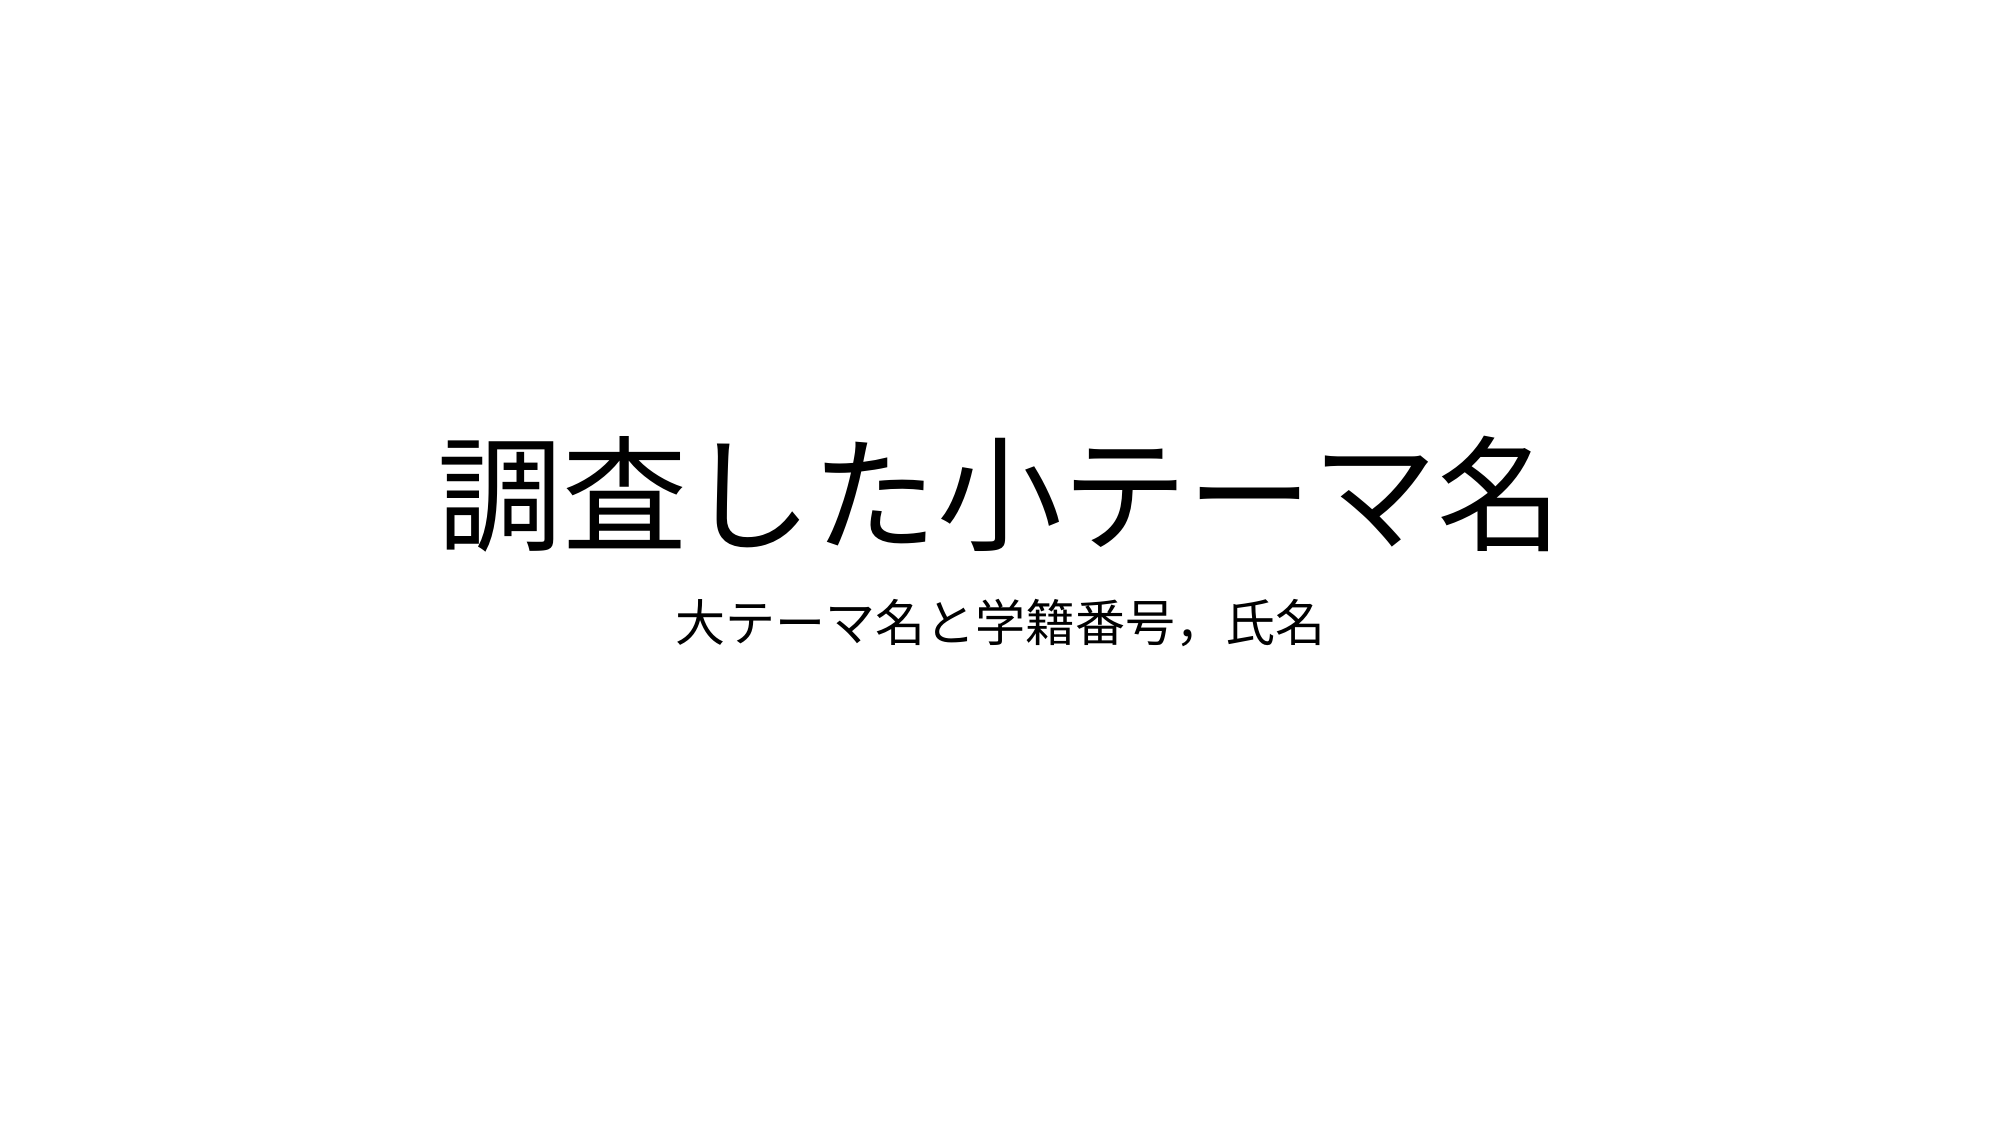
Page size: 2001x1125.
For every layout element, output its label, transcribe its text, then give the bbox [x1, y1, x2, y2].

subtitle 大テーマ名と学籍番号，氏名 [249, 590, 1750, 863]
title 調査した小テーマ名 [249, 184, 1750, 576]
